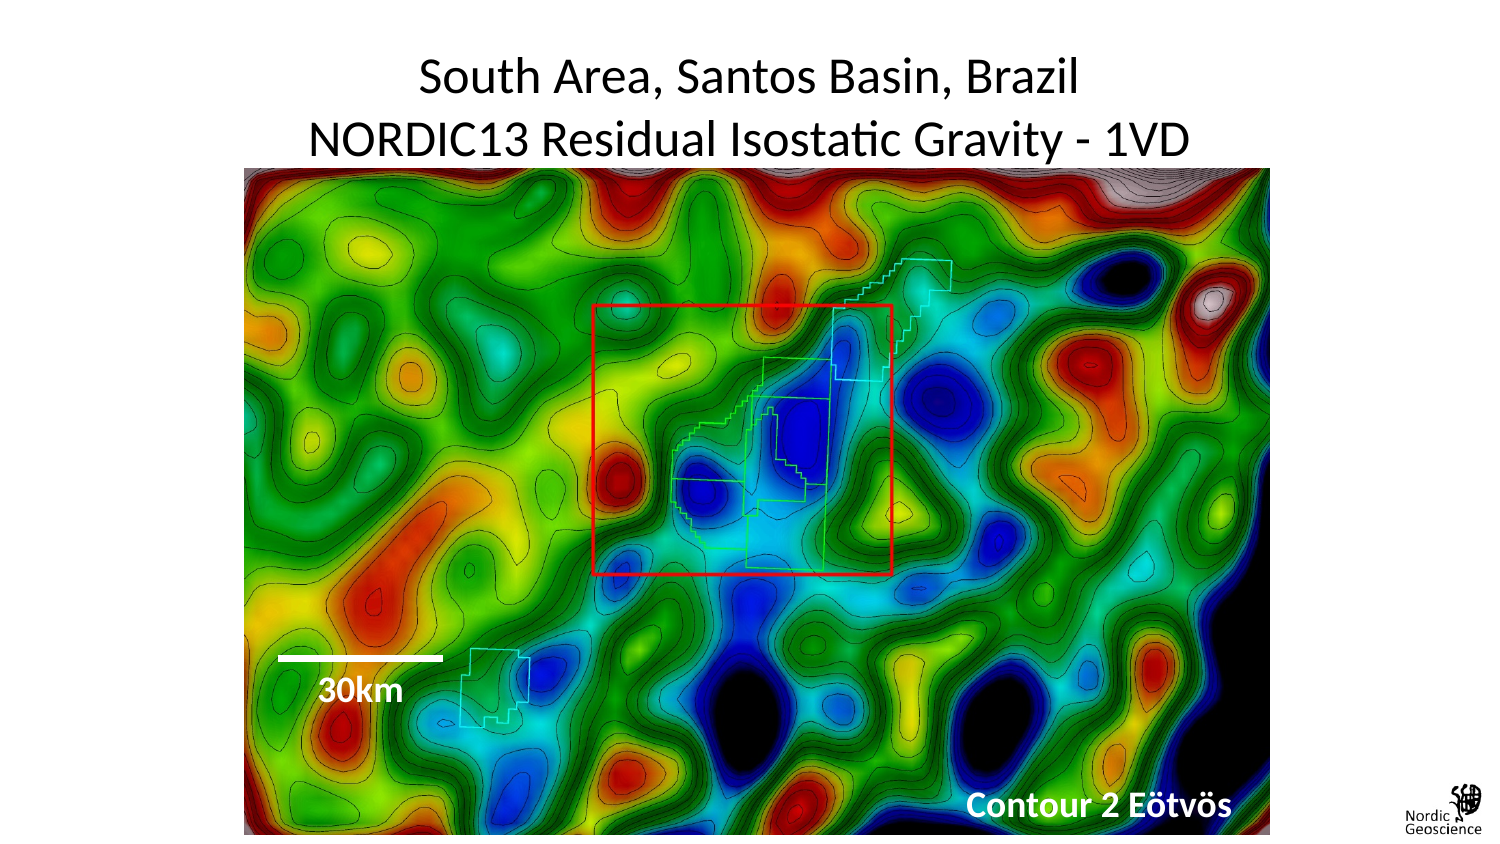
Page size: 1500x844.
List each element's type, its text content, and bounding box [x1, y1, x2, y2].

picture [1404, 781, 1483, 836]
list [244, 167, 1270, 836]
title South Area, Santos Basin, Brazil NORDIC13 Residual Isostatic Gravity - 1VD [75, 33, 1425, 175]
